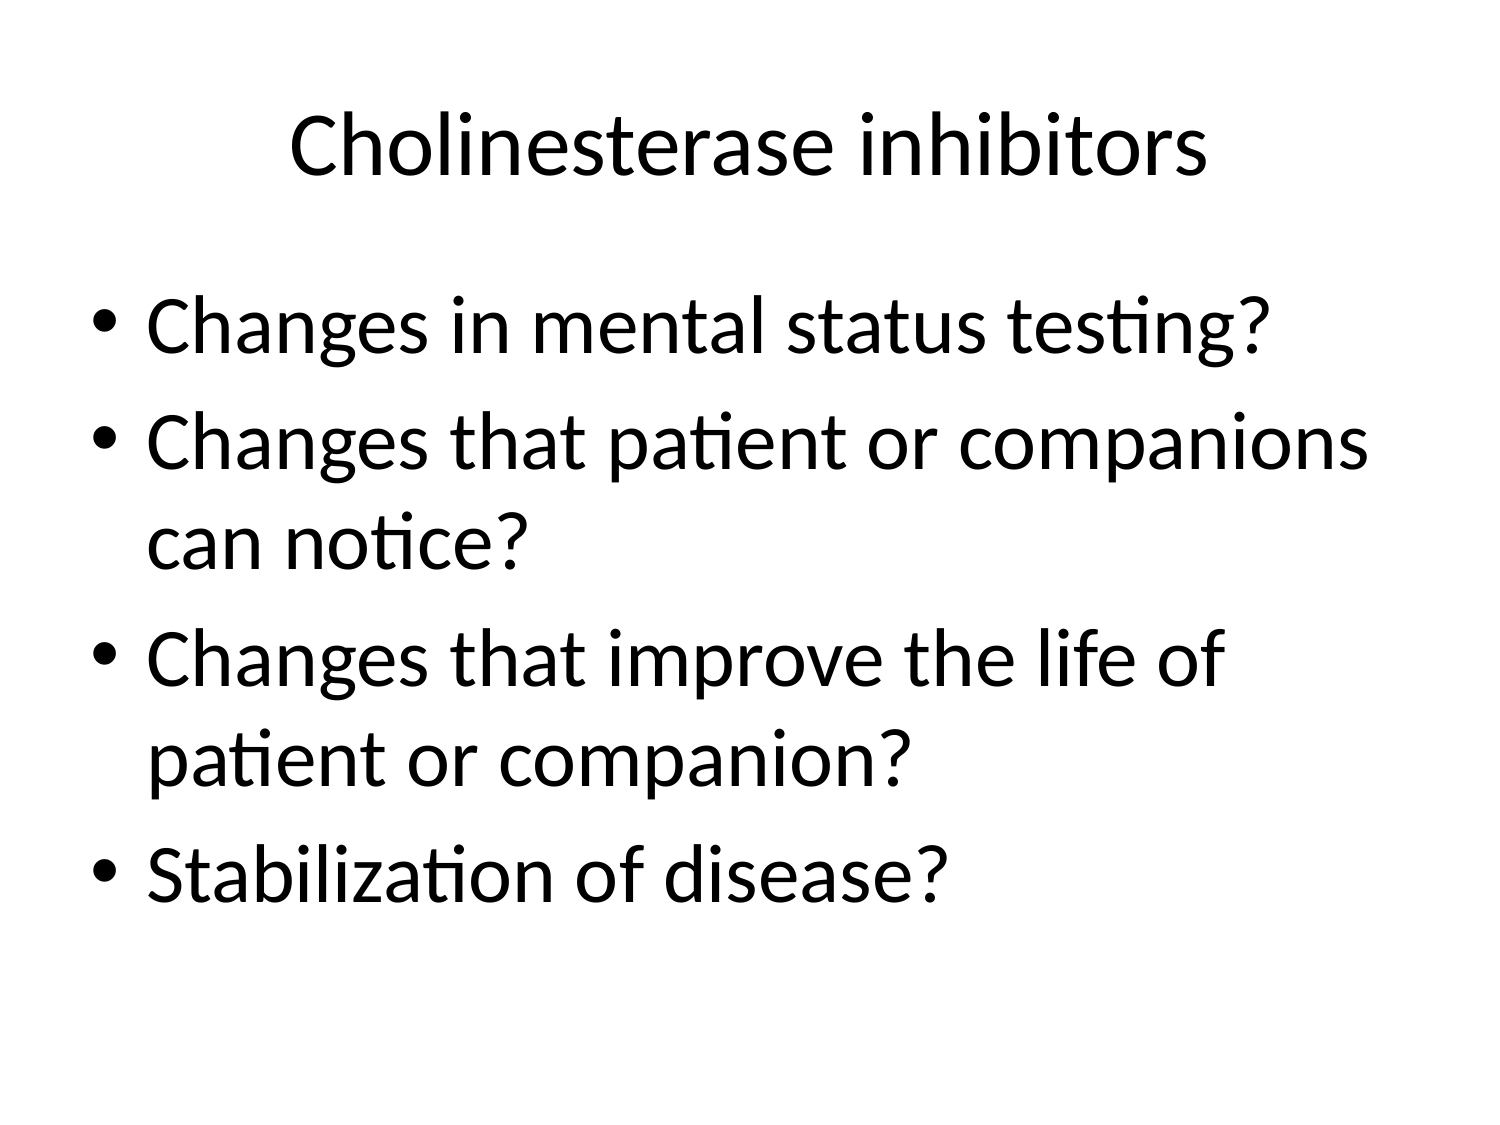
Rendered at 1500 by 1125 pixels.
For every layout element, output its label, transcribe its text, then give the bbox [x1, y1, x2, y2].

title Cholinesterase inhibitors [75, 45, 1425, 233]
list Changes in mental status testing? Changes that patient or companions can notice? Changes that improve the life of patient or companion? Stabilization of disease? [75, 262, 1425, 1005]
